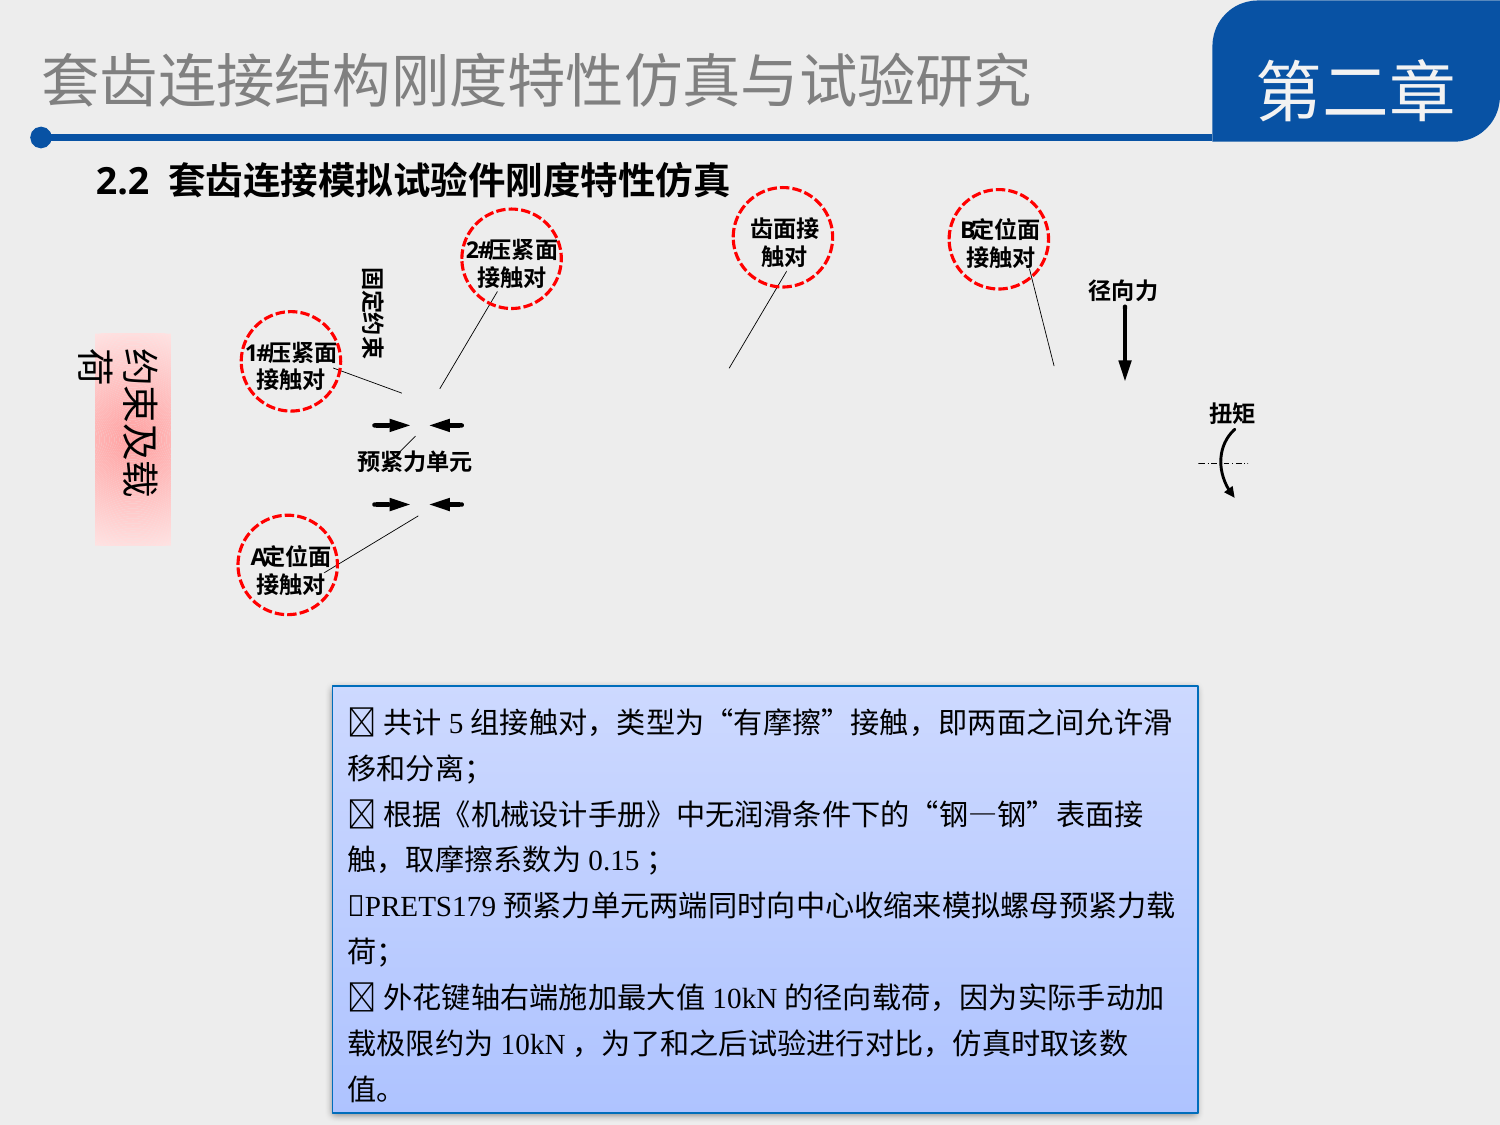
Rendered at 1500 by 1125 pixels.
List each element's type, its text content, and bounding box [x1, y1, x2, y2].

picture [232, 210, 1268, 669]
text_box [957, 188, 1041, 210]
text_box 套齿连接结构刚度特性仿真与试验研究 [0, 2, 1212, 122]
text_box 约束及载荷 [95, 333, 171, 546]
text_box 2.2 套齿连接模拟试验件刚度特性仿真 [24, 142, 749, 210]
text_box [740, 186, 826, 210]
text_box 第二章 [1211, 2, 1500, 137]
text_box 共计5组接触对，类型为“有摩擦”接触，即两面之间允许滑移和分离； 根据《机械设计手册》中无润滑条件下的“钢—钢”表面接触，取摩擦系数为0.15； PRETS179预紧力单元两端同时向中心收缩来模拟螺母预紧力载荷； 外花键轴右端施加最大值10kN的径向载荷，因为实际手动加载极限约为10kN，为了和之后试验进行对比，仿真时取该数值。 [332, 685, 1199, 1114]
